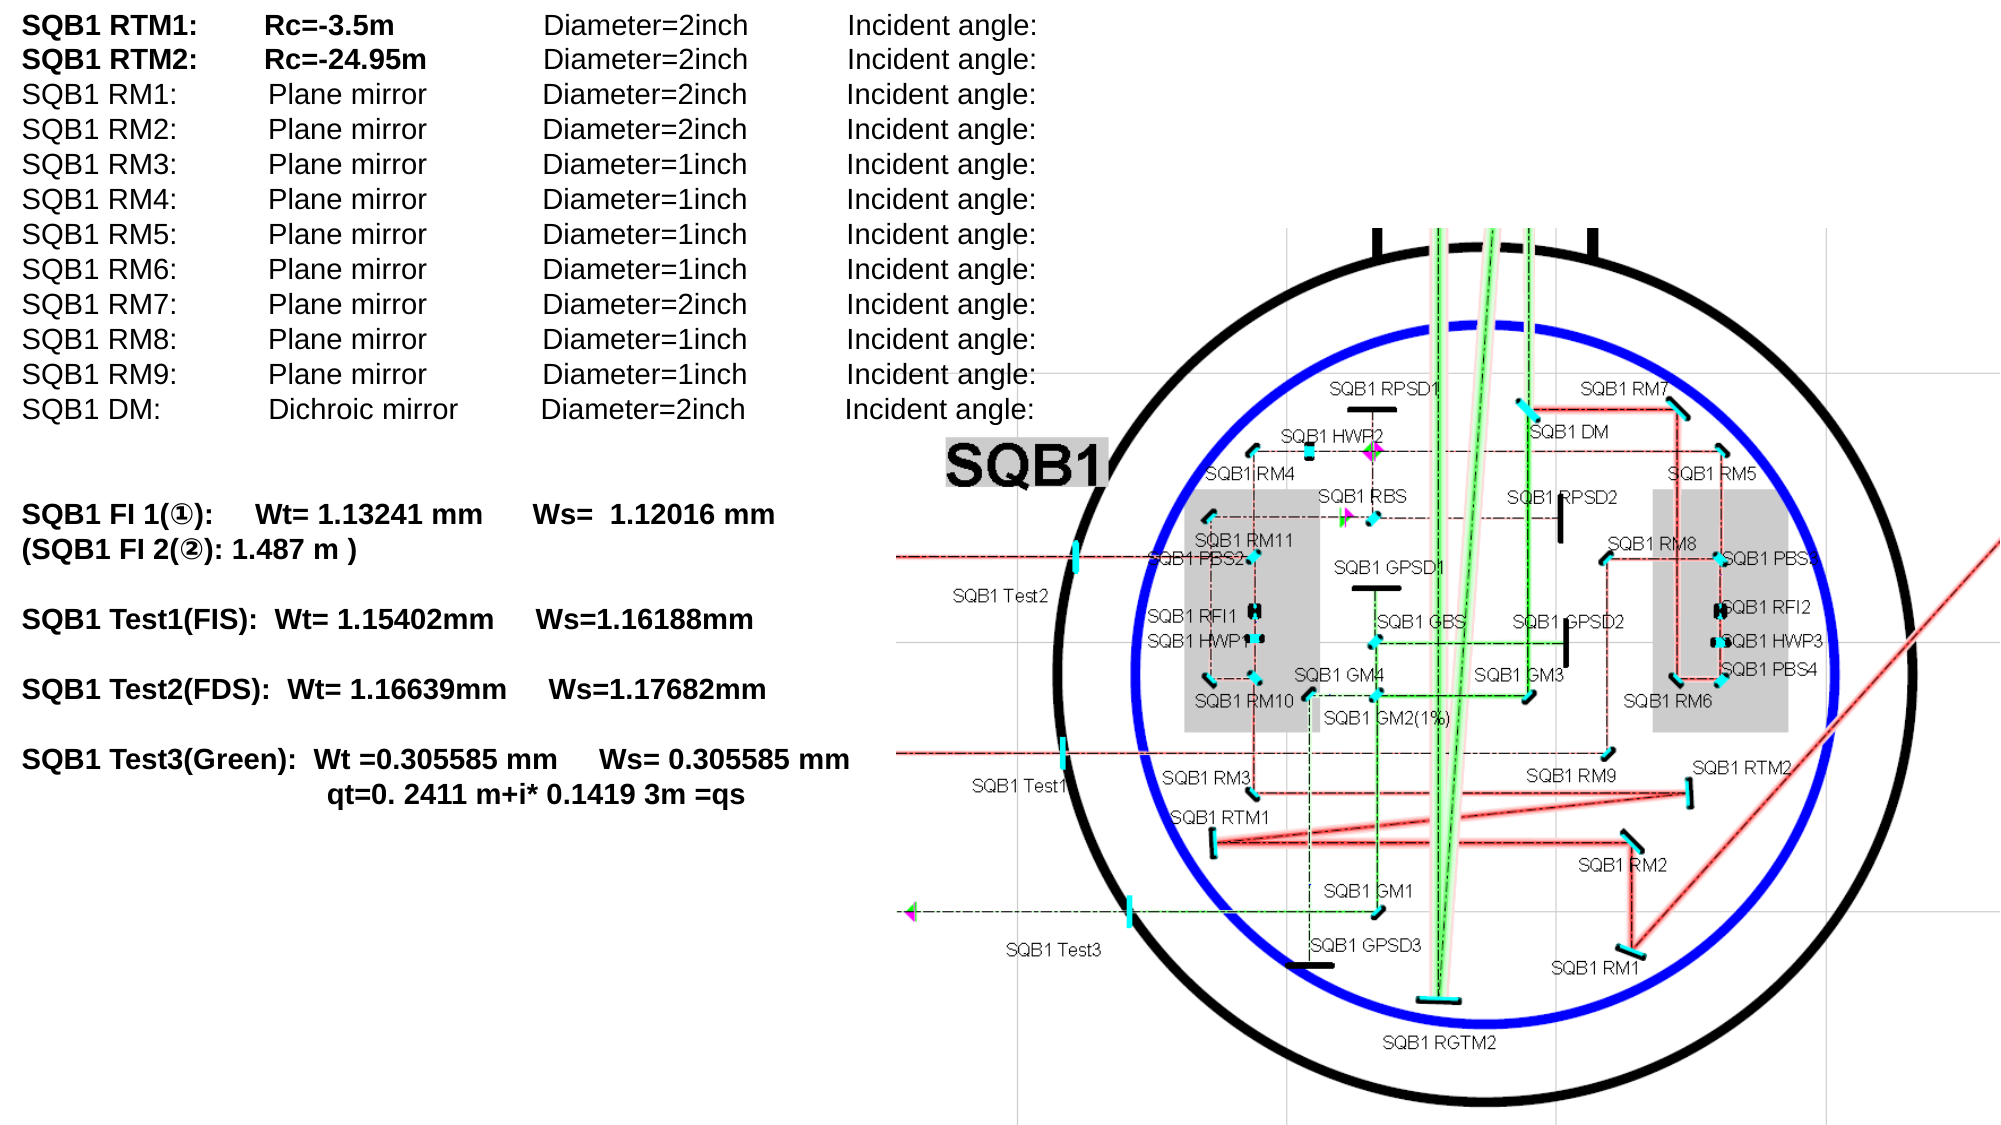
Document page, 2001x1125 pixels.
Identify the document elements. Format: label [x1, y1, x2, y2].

picture [896, 228, 2000, 1125]
